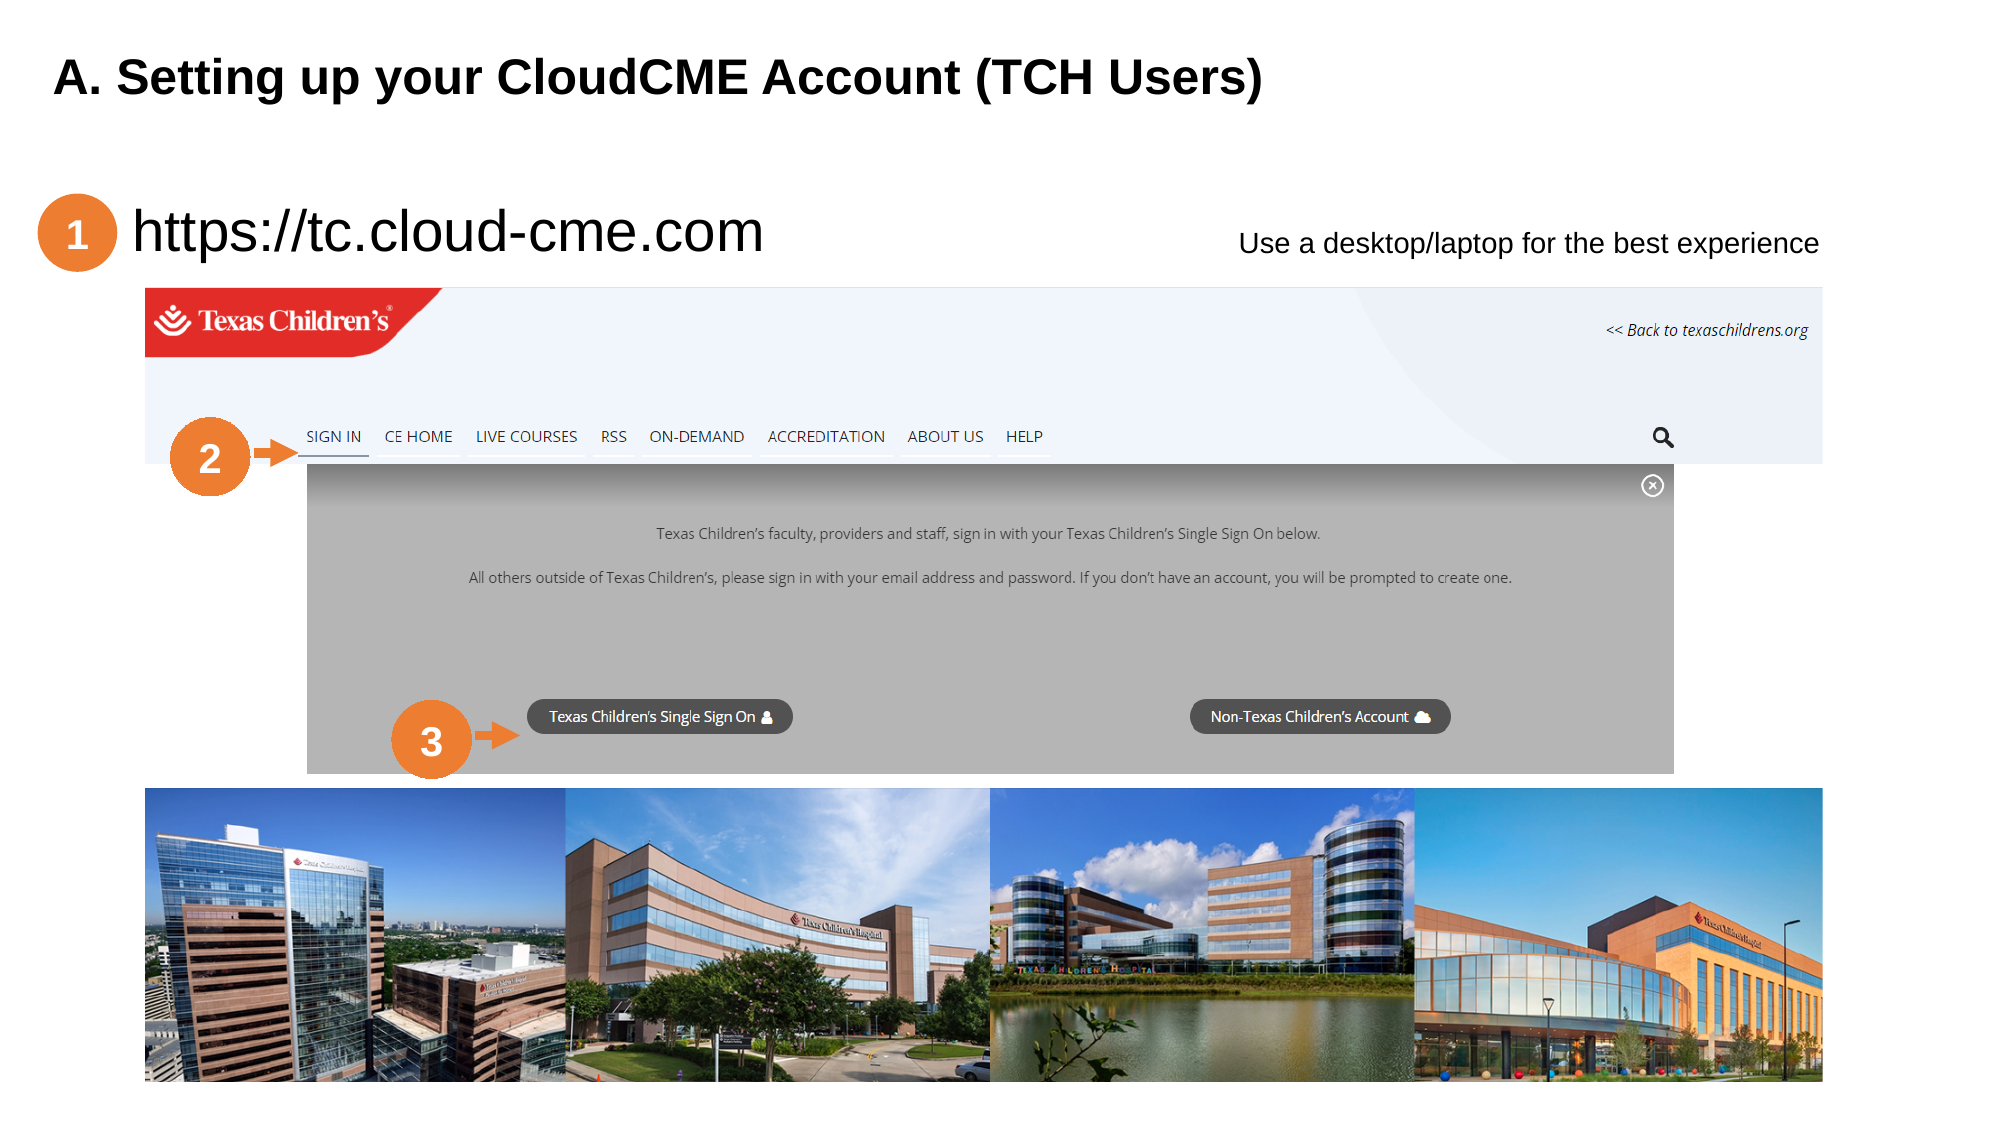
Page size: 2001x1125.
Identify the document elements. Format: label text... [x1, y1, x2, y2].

text_box A. Setting up your CloudCME Account (TCH Users) [37, 0, 1547, 114]
text_box 1 [37, 193, 118, 272]
text_box Use a desktop/laptop for the best experience [1127, 208, 1932, 275]
title https://tc.cloud-cme.com [117, 146, 818, 272]
picture [145, 285, 1823, 1082]
